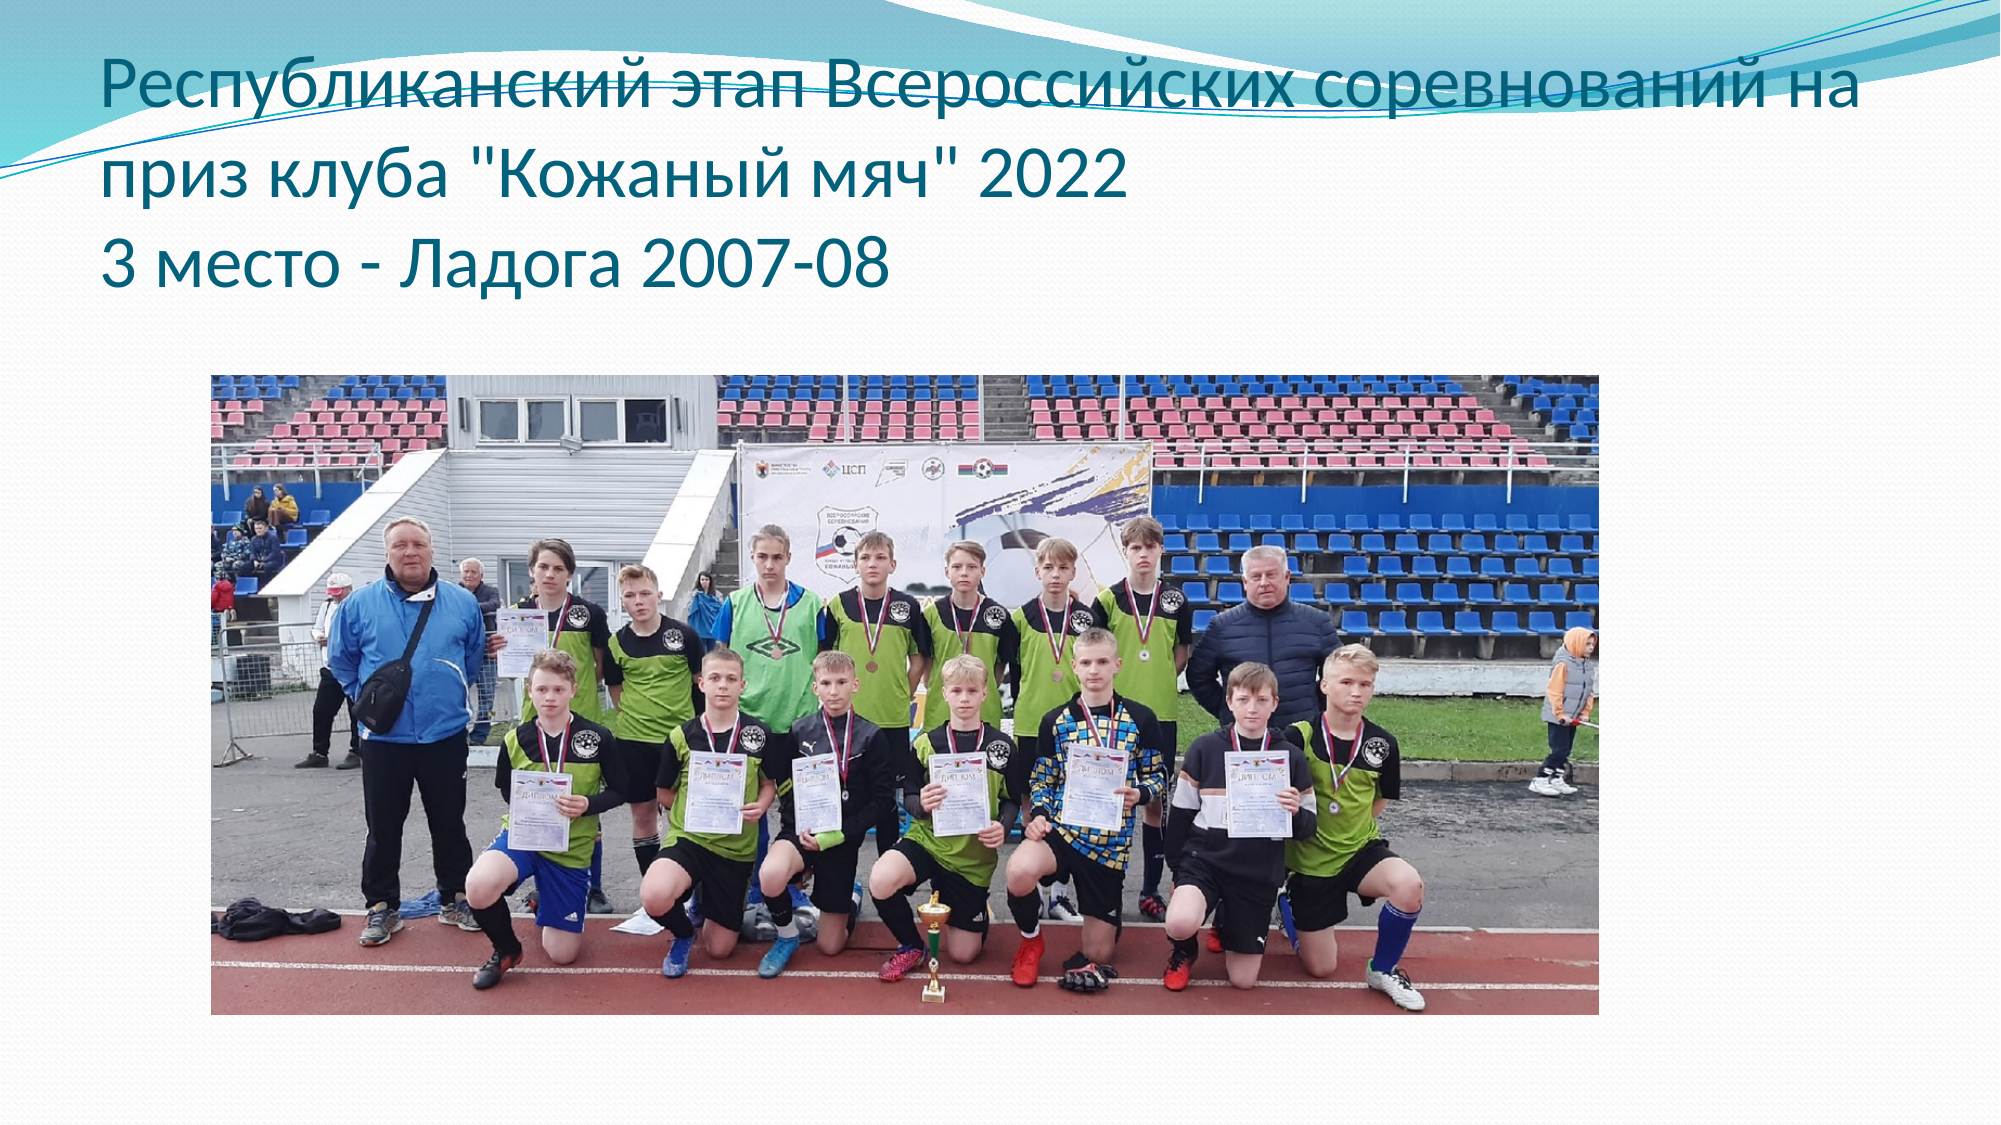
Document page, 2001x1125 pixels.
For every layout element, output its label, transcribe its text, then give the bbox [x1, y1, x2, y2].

title Республиканский этап Всероссийских соревнований на приз клуба "Кожаный мяч" 2022 3 место - Ладога 2007-08 [99, 115, 1917, 303]
picture [211, 374, 1600, 1015]
